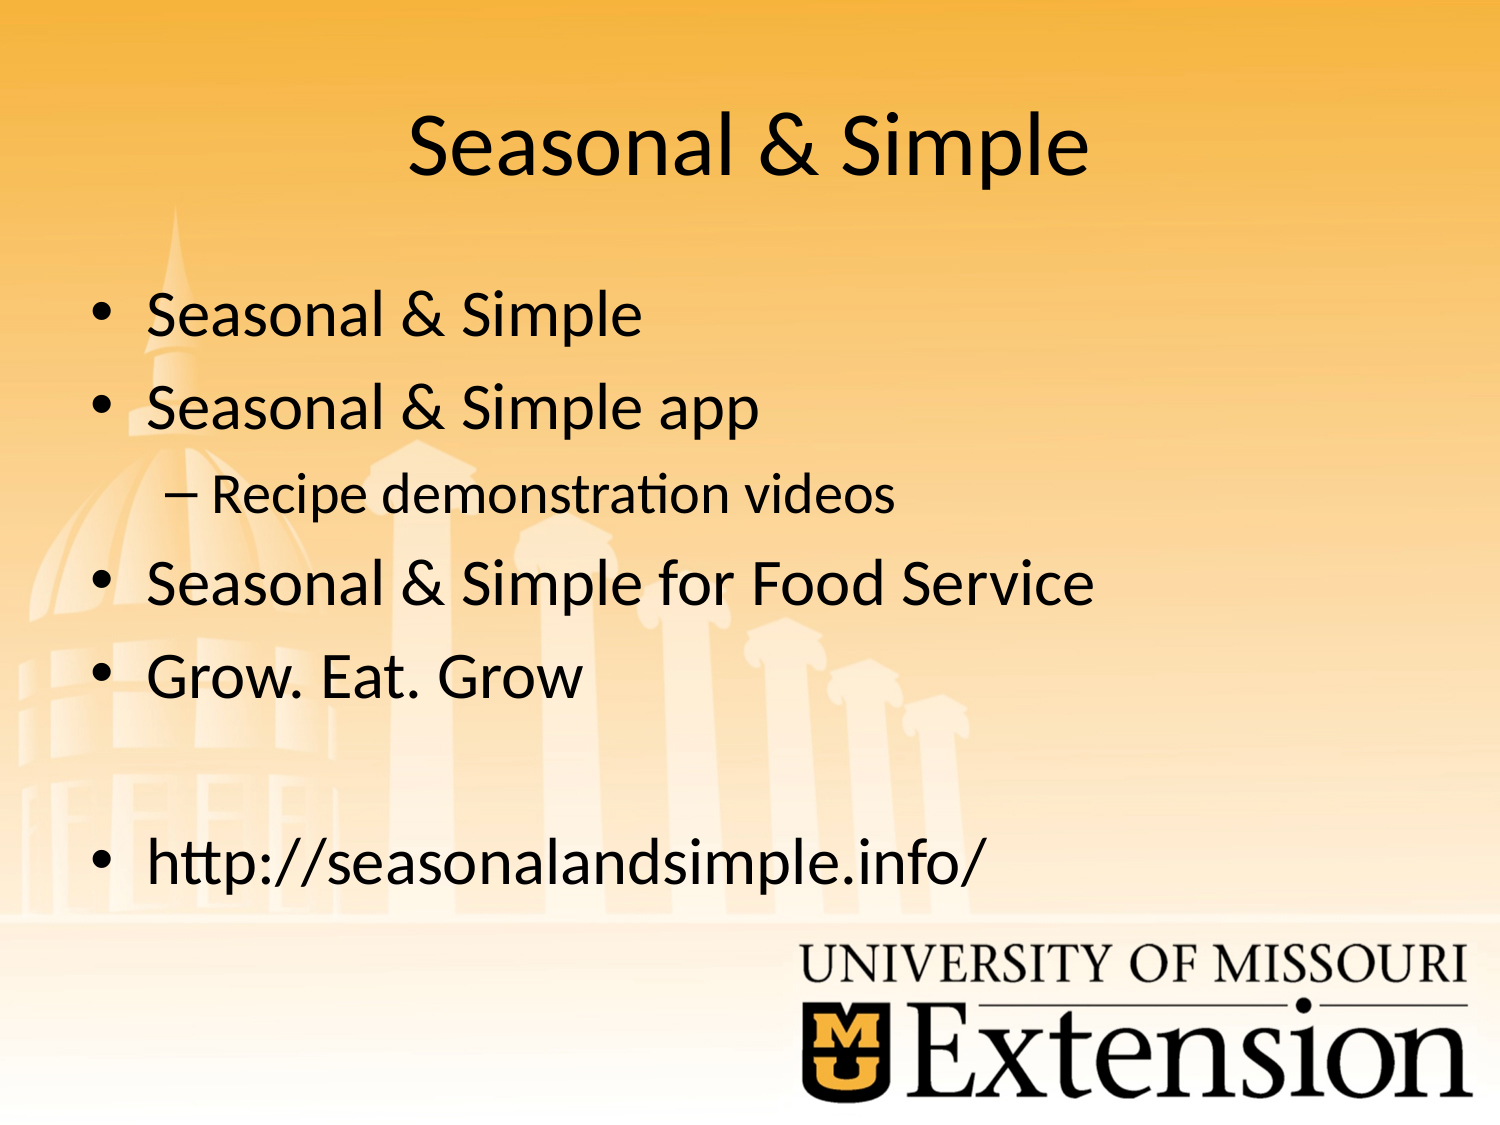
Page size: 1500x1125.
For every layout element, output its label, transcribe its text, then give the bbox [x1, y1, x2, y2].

picture [0, 0, 1500, 1125]
list Seasonal & Simple Seasonal & Simple app Recipe demonstration videos Seasonal & Simple for Food Service Grow. Eat. Grow http://seasonalandsimple.info/ [74, 262, 1426, 1006]
title Seasonal & Simple [74, 44, 1426, 233]
